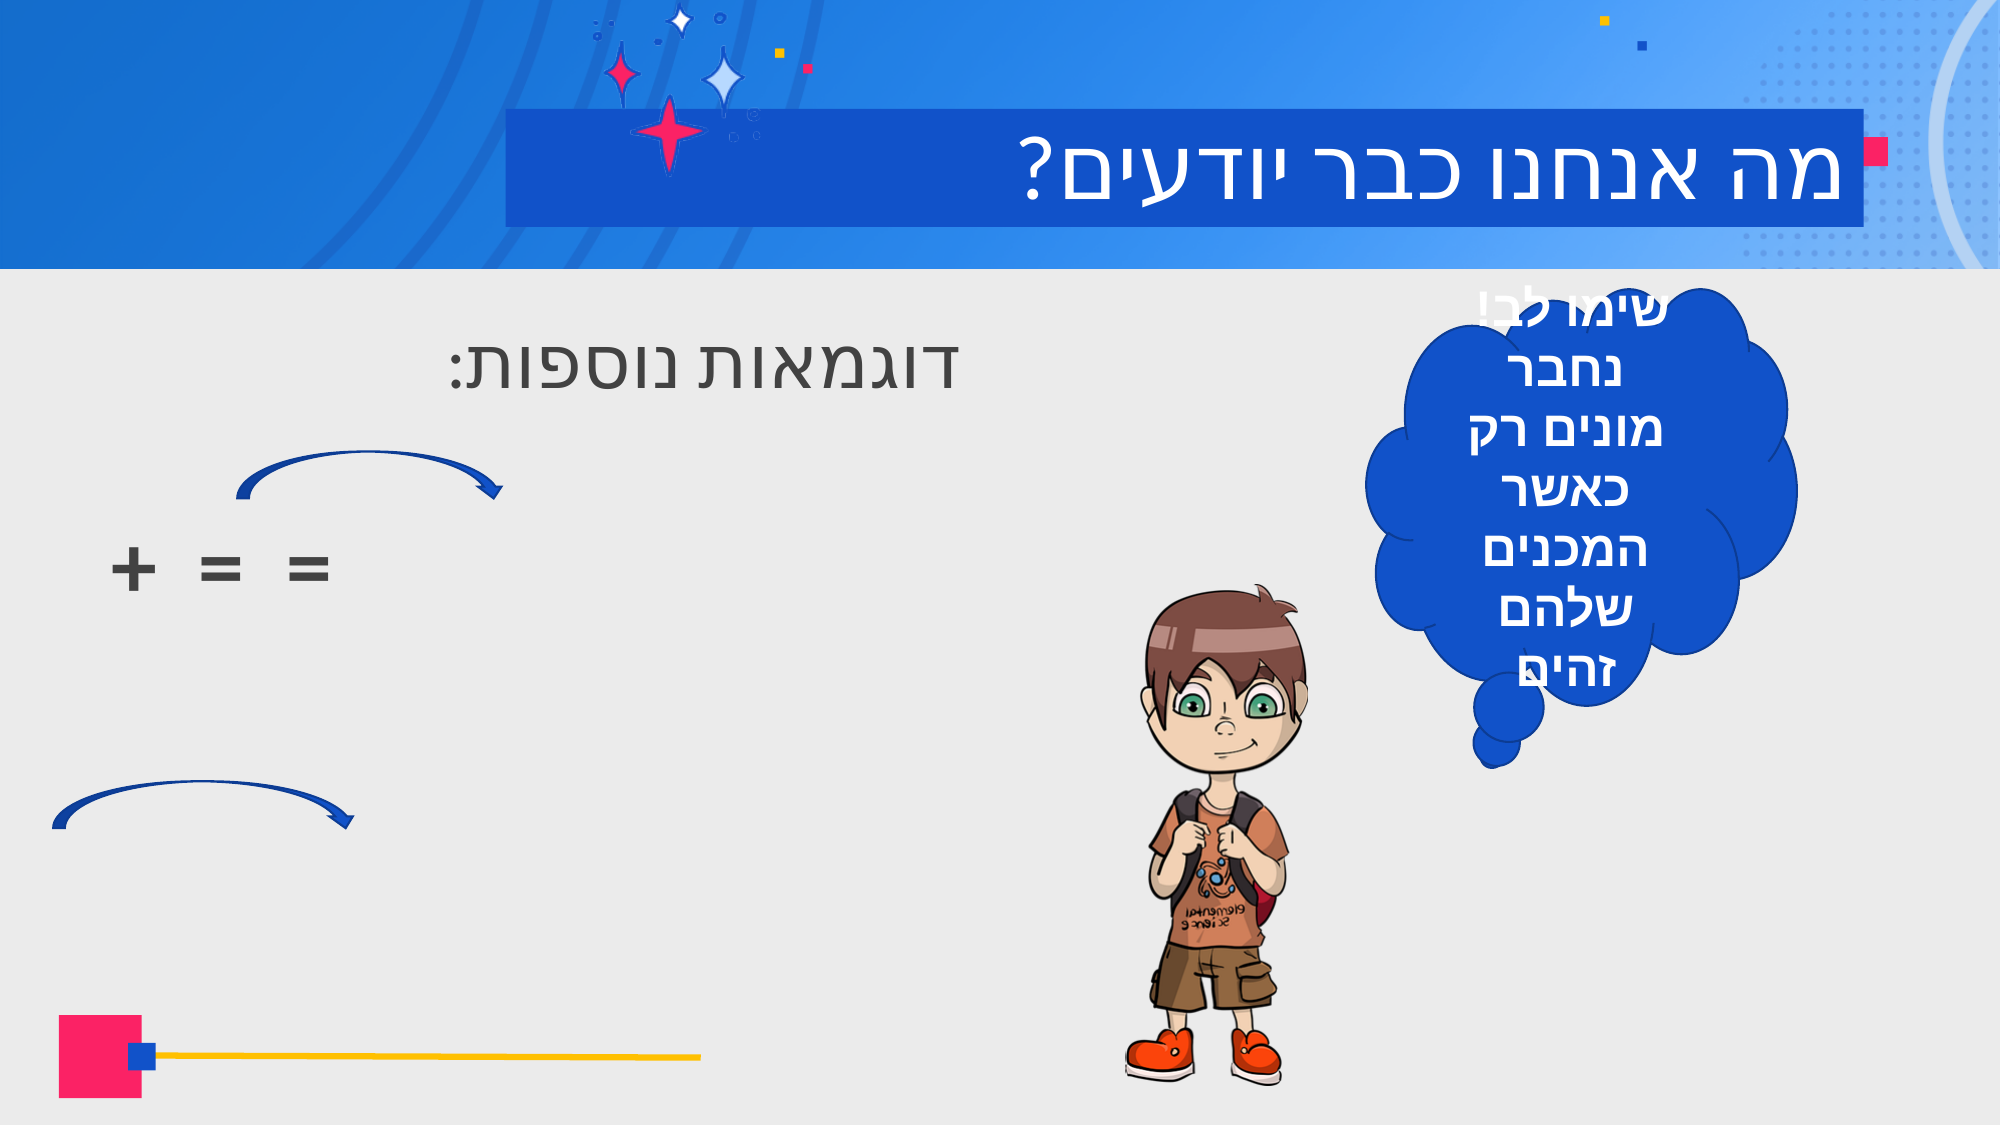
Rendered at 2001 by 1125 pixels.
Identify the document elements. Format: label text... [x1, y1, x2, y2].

text_box שימו לב! נחבר מונים רק כאשר המכנים שלהם זהים [1365, 288, 1798, 769]
title מה אנחנו כבר יודעים? [505, 108, 1864, 227]
picture [0, 0, 2000, 269]
picture [1125, 584, 1308, 1086]
text_box [236, 450, 504, 500]
text_box [52, 780, 355, 830]
